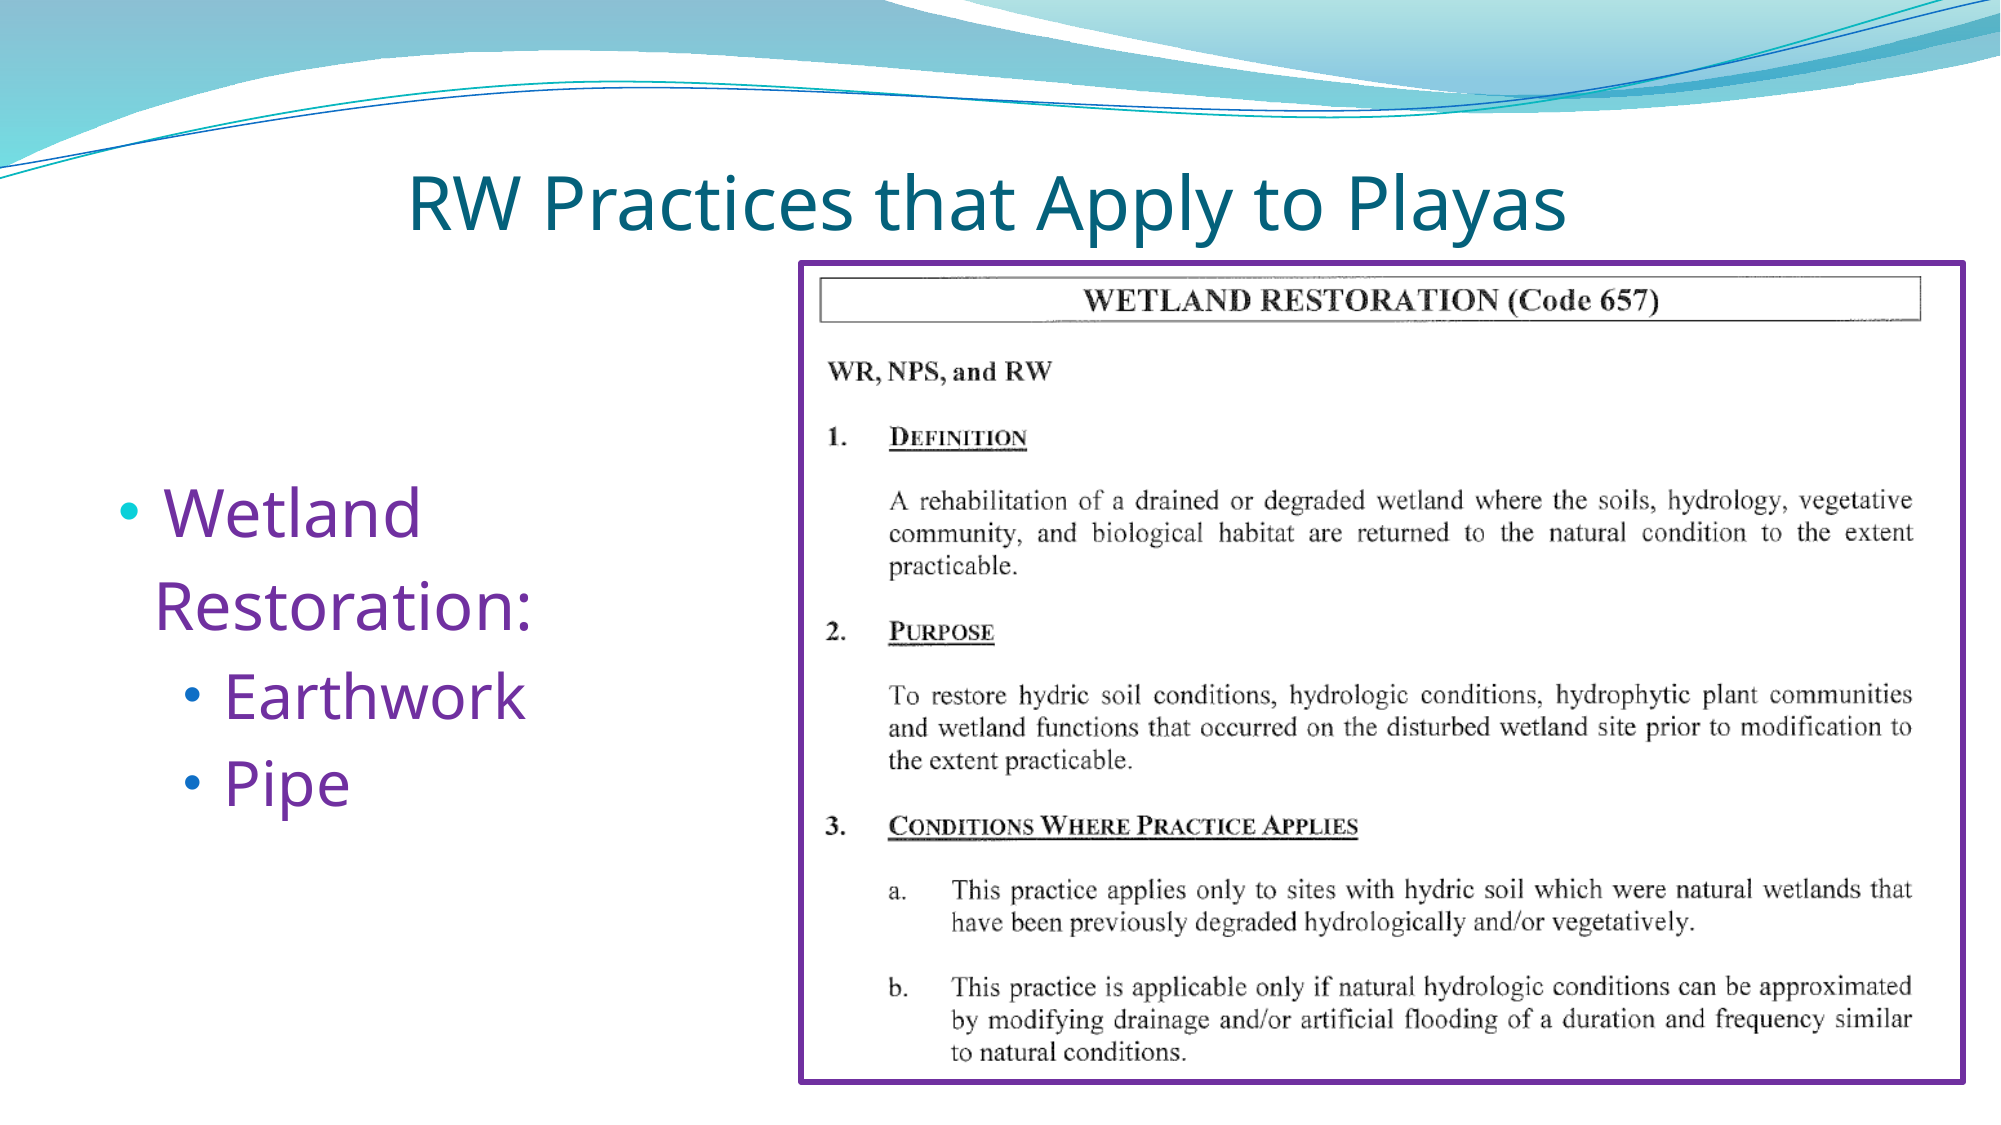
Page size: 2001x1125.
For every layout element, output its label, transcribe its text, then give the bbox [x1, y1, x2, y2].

list Wetland Restoration: Earthwork Pipe [104, 463, 711, 882]
title RW Practices that Apply to Playas [109, 134, 1867, 246]
picture [804, 265, 1961, 1079]
